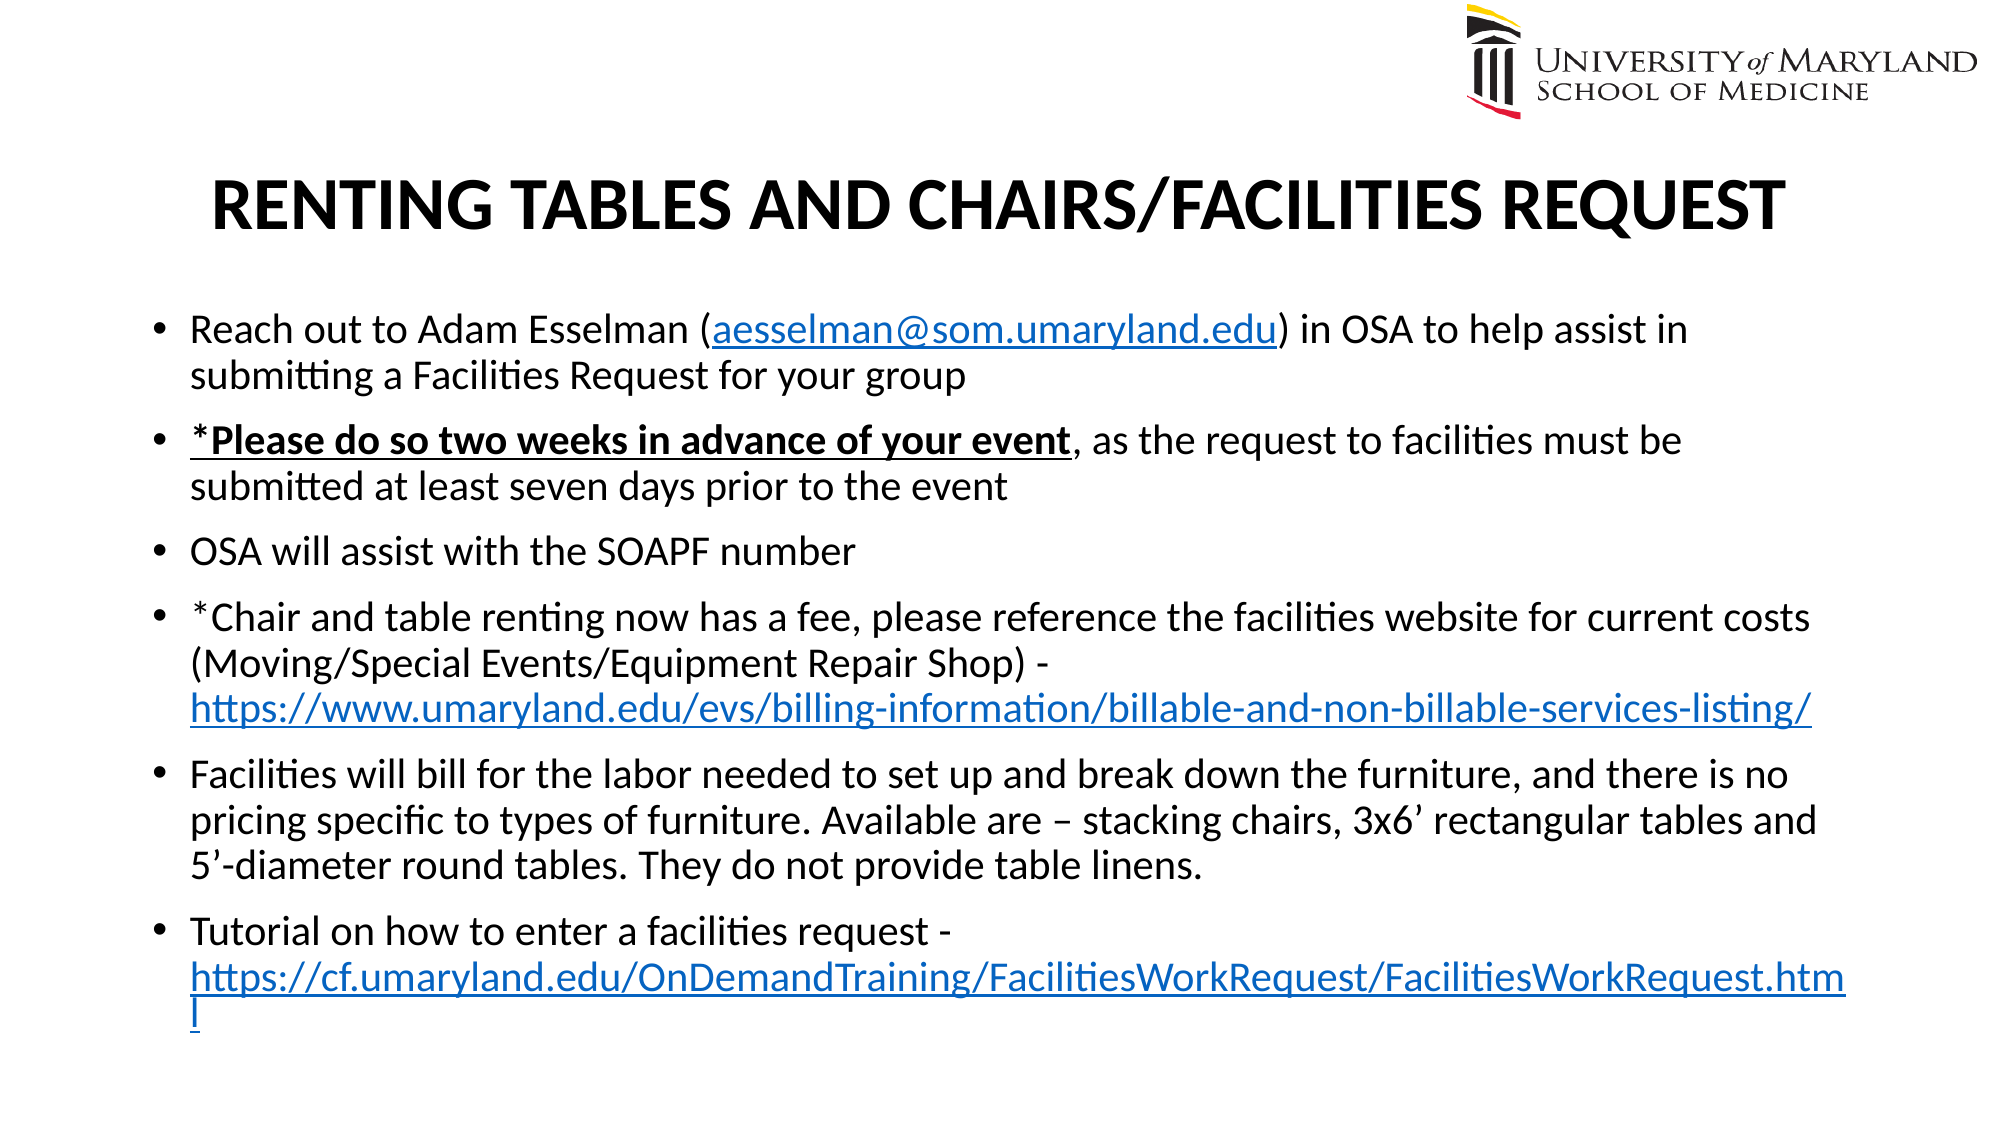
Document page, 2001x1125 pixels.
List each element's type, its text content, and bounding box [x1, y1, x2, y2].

picture [1449, 0, 1990, 125]
title RENTING TABLES AND CHAIRS/FACILITIES REQUEST [137, 96, 1863, 299]
list Reach out to Adam Esselman (aesselman@som.umaryland.edu) in OSA to help assist in submitting a Facilities Request for your group *Please do so two weeks in advance of your event, as the request to facilities must be submitted at least seven days prior to the event OSA will assist with the SOAPF number *Chair and table renting now has a fee, please reference the facilities website for current costs (Moving/Special Events/Equipment Repair Shop) - https://www.umaryland.edu/evs/billing-information/billable-and-non-billable-services-listing/ Facilities will bill for the labor needed to set up and break down the furniture, and there is no pricing specific to types of furniture. Available are – stacking chairs, 3x6’ rectangular tables and 5’-diameter round tables. They do not provide table linens. Tutorial on how to enter a facilities request - https://cf.umaryland.edu/OnDemandTraining/FacilitiesWorkRequest/FacilitiesWorkRequest.html [137, 299, 1863, 1014]
